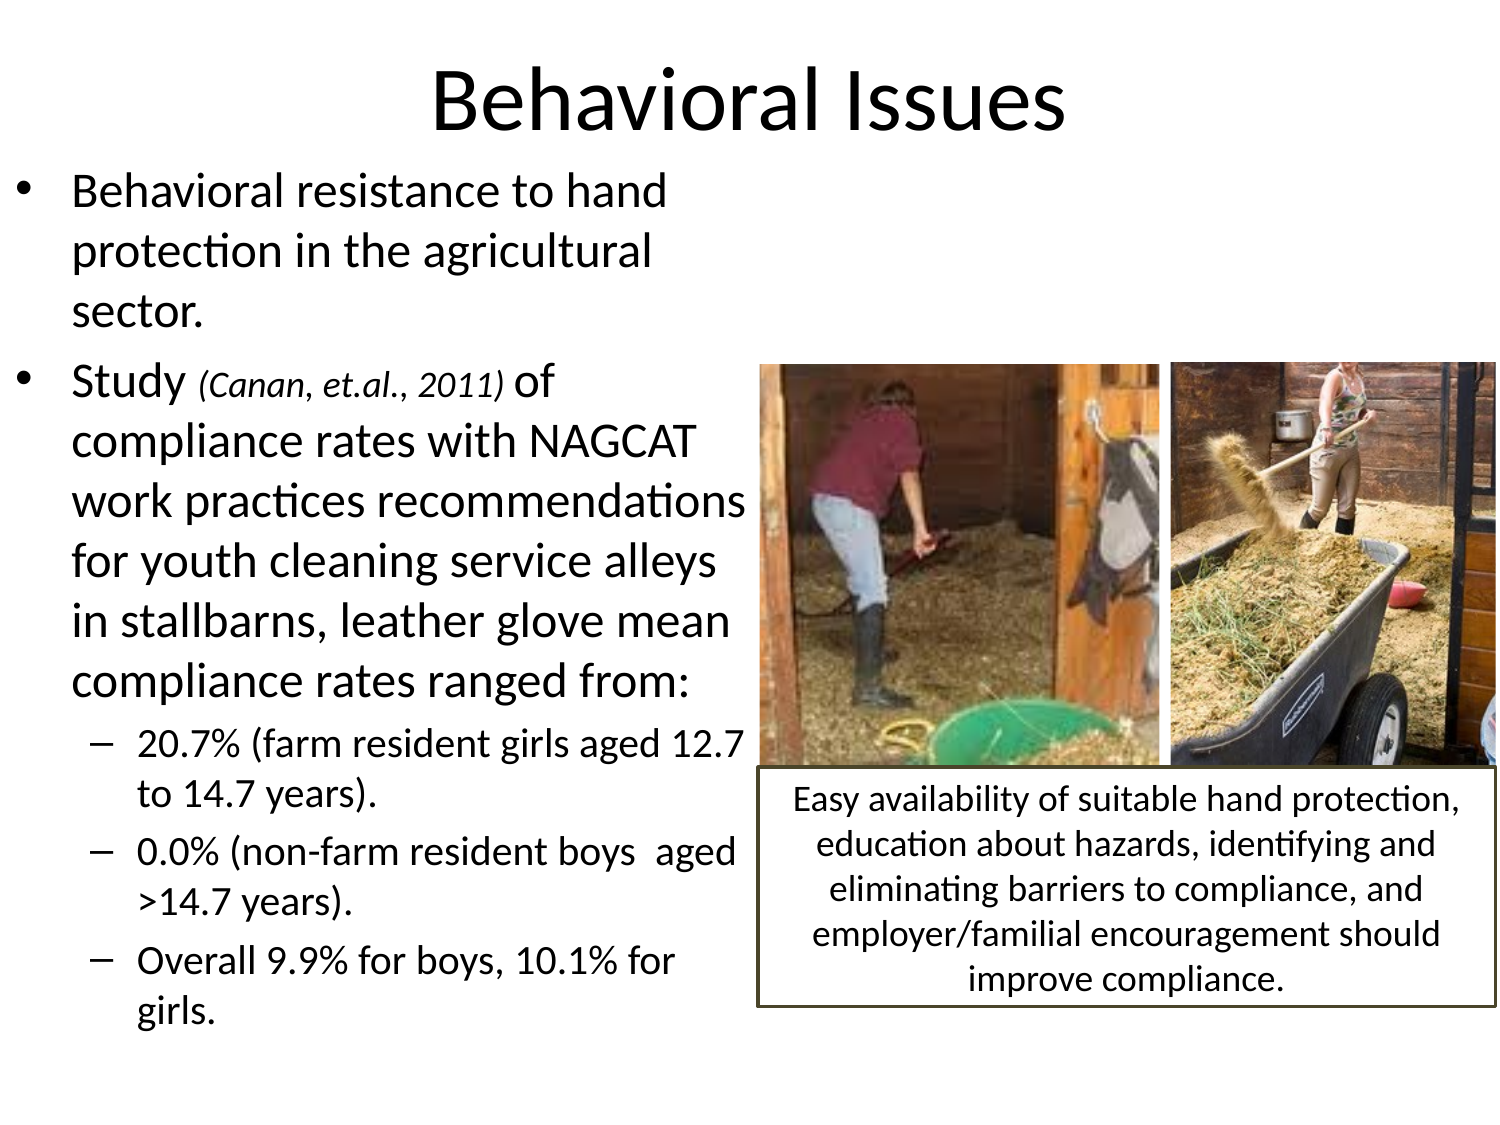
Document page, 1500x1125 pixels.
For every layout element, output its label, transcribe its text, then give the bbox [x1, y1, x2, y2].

title Behavioral Issues [0, 0, 1500, 188]
picture [759, 364, 1160, 766]
text_box Easy availability of suitable hand protection, education about hazards, identifying and eliminating barriers to compliance, and employer/familial encouragement should improve compliance. [758, 767, 1496, 1007]
picture [1170, 362, 1496, 766]
list Behavioral resistance to hand protection in the agricultural sector. Study (Canan, et.al., 2011) of compliance rates with NAGCAT work practices recommendations for youth cleaning service alleys in stallbarns, leather glove mean compliance rates ranged from: 20.7% (farm resident girls aged 12.7 to 14.7 years). 0.0% (non-farm resident boys aged >14.7 years). Overall 9.9% for boys, 10.1% for girls. [0, 149, 763, 893]
